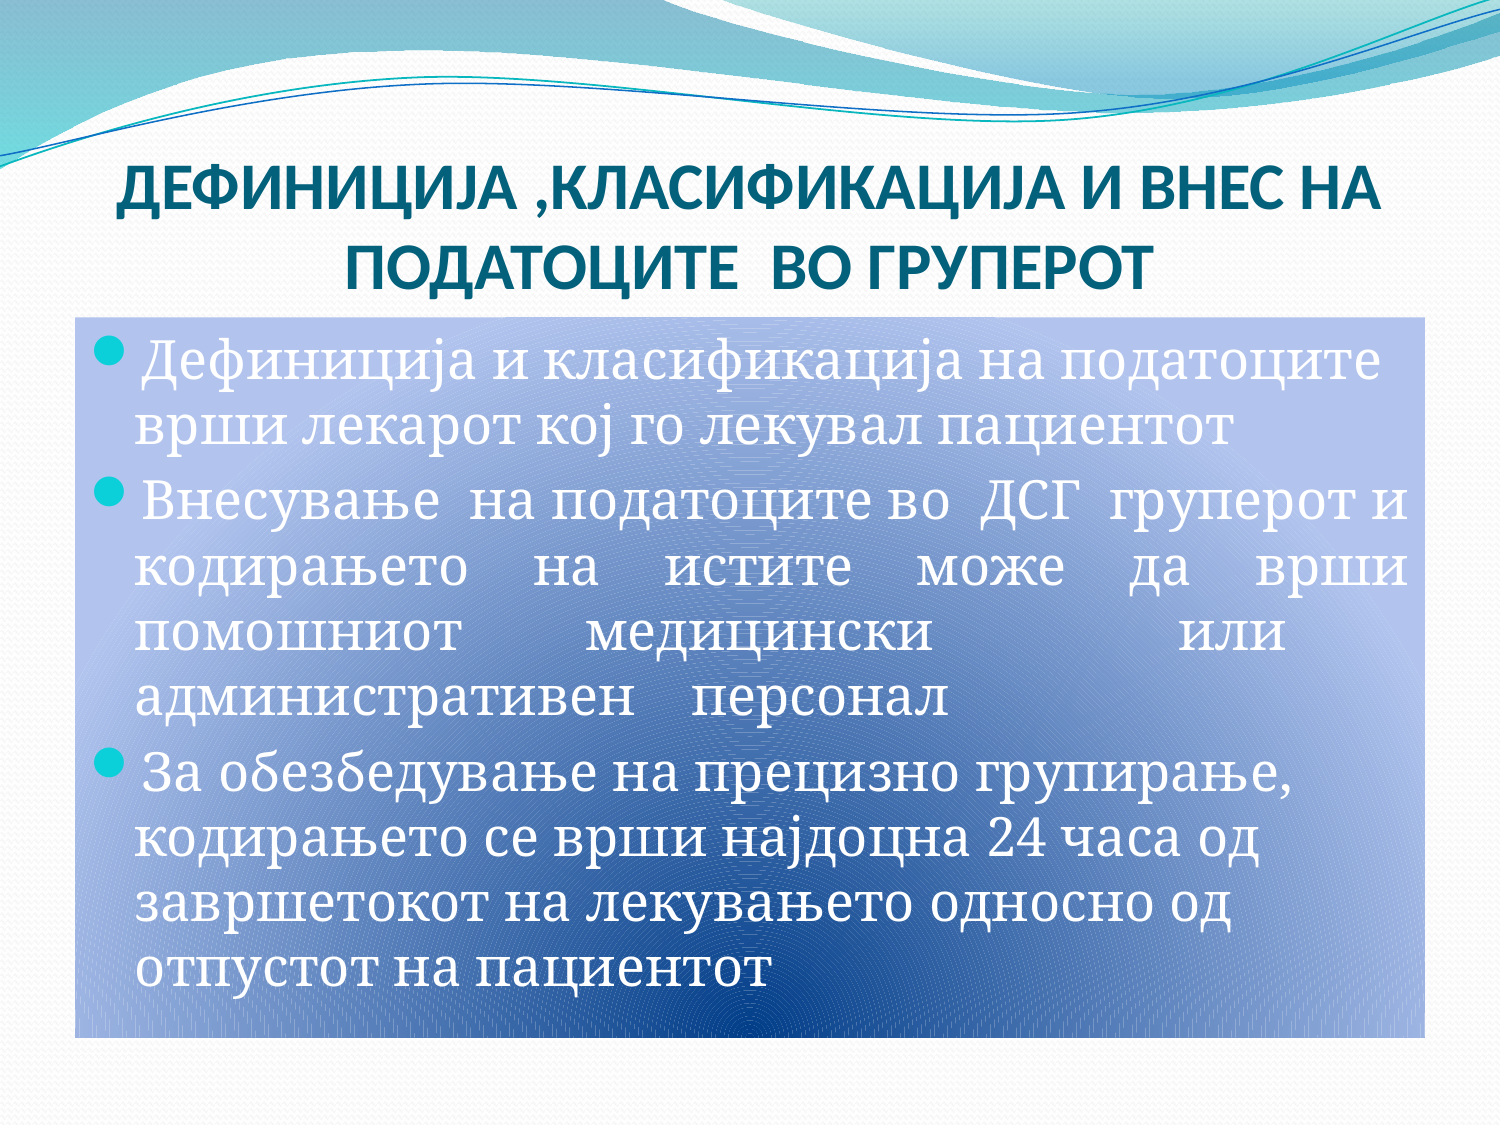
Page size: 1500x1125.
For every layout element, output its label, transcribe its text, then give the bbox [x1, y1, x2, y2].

title ДЕФИНИЦИЈА ,КЛАСИФИКАЦИЈА И ВНЕС НА ПОДАТОЦИТЕ ВО ГРУПЕРОТ [75, 115, 1425, 303]
list Дефиниција и класификација на податоците врши лекарот кој го лекувал пациентот Внесување на податоците во ДСГ груперот и кодирањето на истите може да врши помошниот медицински или административен персонал За обезбедување на прецизно групирање, кодирањето се врши најдоцна 24 часа од завршетокот на лекувањето односно од отпустот на пациентот [75, 317, 1425, 1038]
